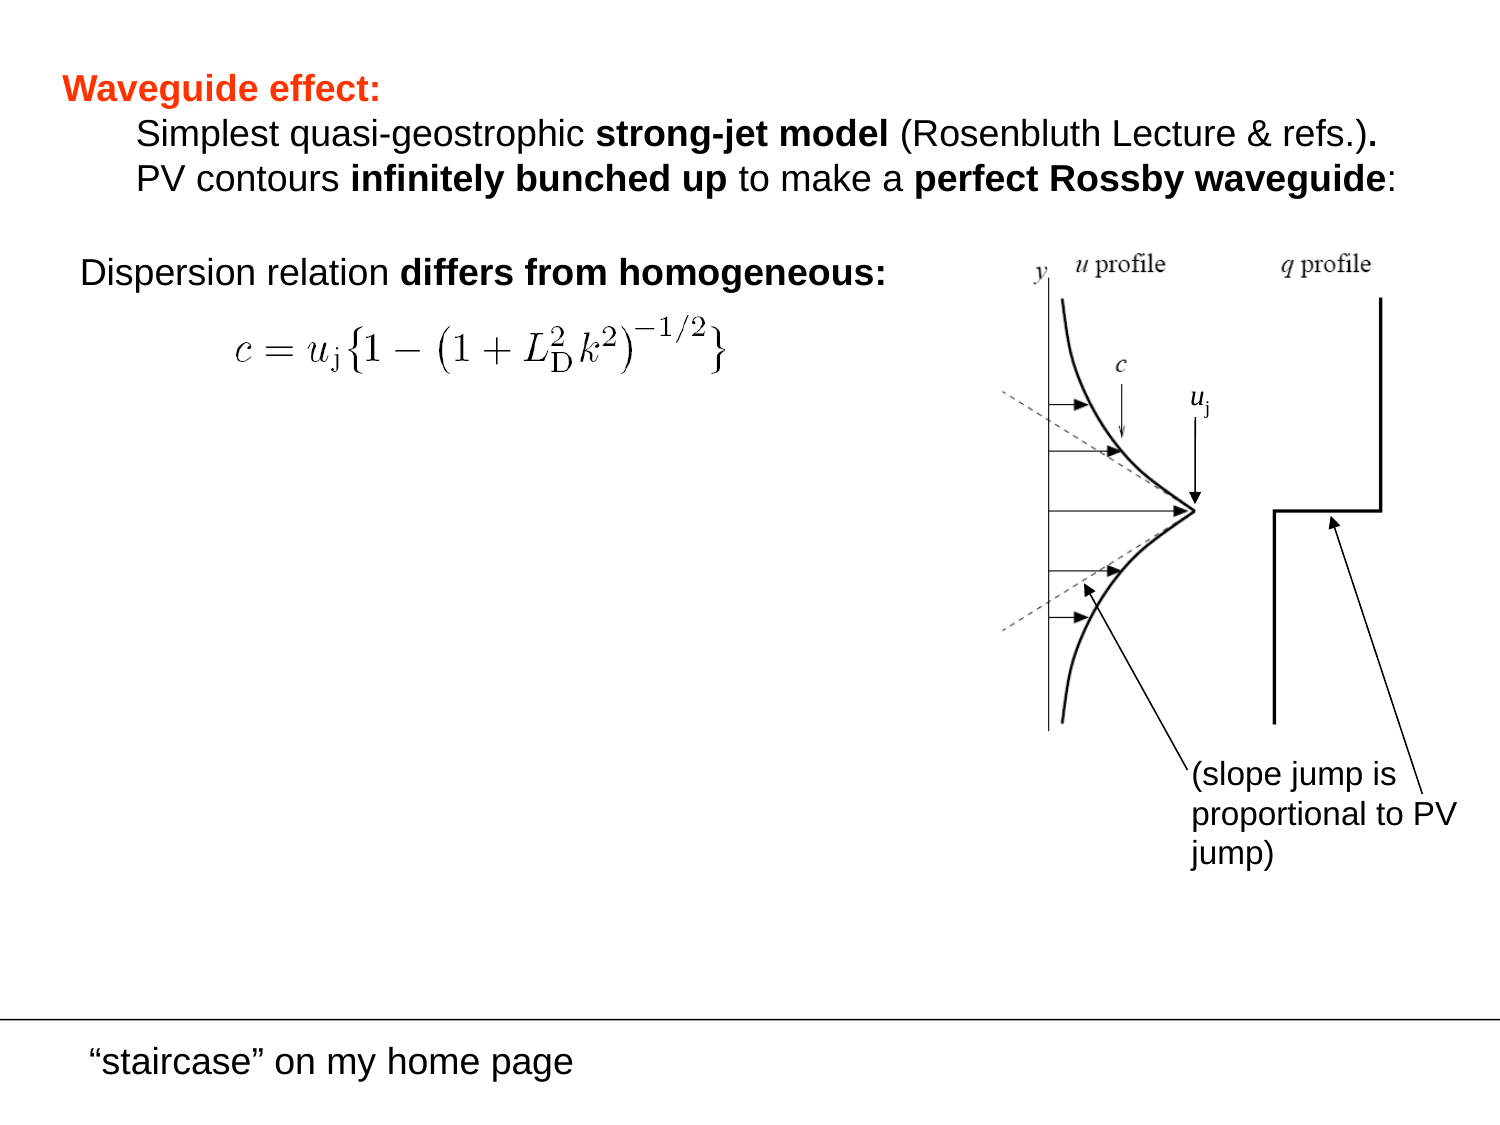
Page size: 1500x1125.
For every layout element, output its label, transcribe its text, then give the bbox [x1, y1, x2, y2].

text_box “staircase” on my home page [74, 1029, 589, 1090]
picture [228, 308, 725, 381]
picture [994, 240, 1390, 750]
text_box Waveguide effect: Simplest quasi-geostrophic strong-jet model (Rosenbluth Lecture & refs.). PV contours infinitely bunched up to make a perfect Rossby waveguide: [47, 56, 1500, 206]
text_box Dispersion relation differs from homogeneous: [65, 240, 903, 301]
text_box (slope jump is proportional to PV jump) [1176, 744, 1473, 879]
